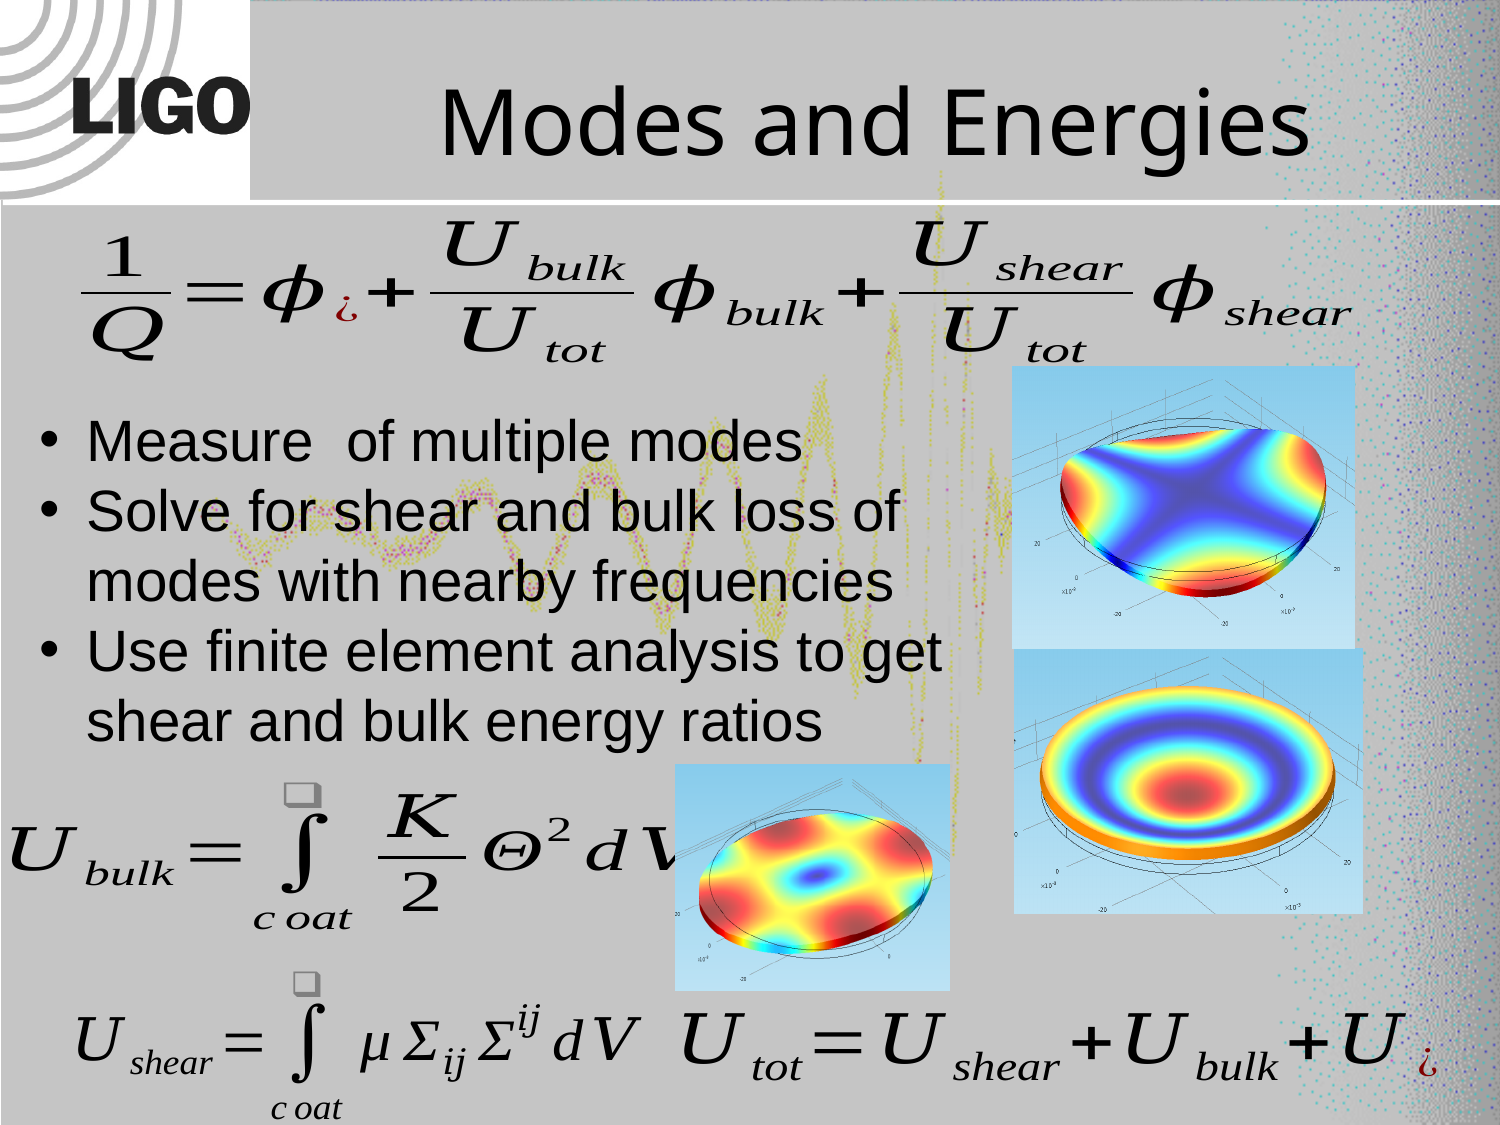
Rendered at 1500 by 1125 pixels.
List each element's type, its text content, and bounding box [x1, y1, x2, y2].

picture [0, 0, 1500, 1125]
title Modes and Energies [249, 24, 1500, 213]
